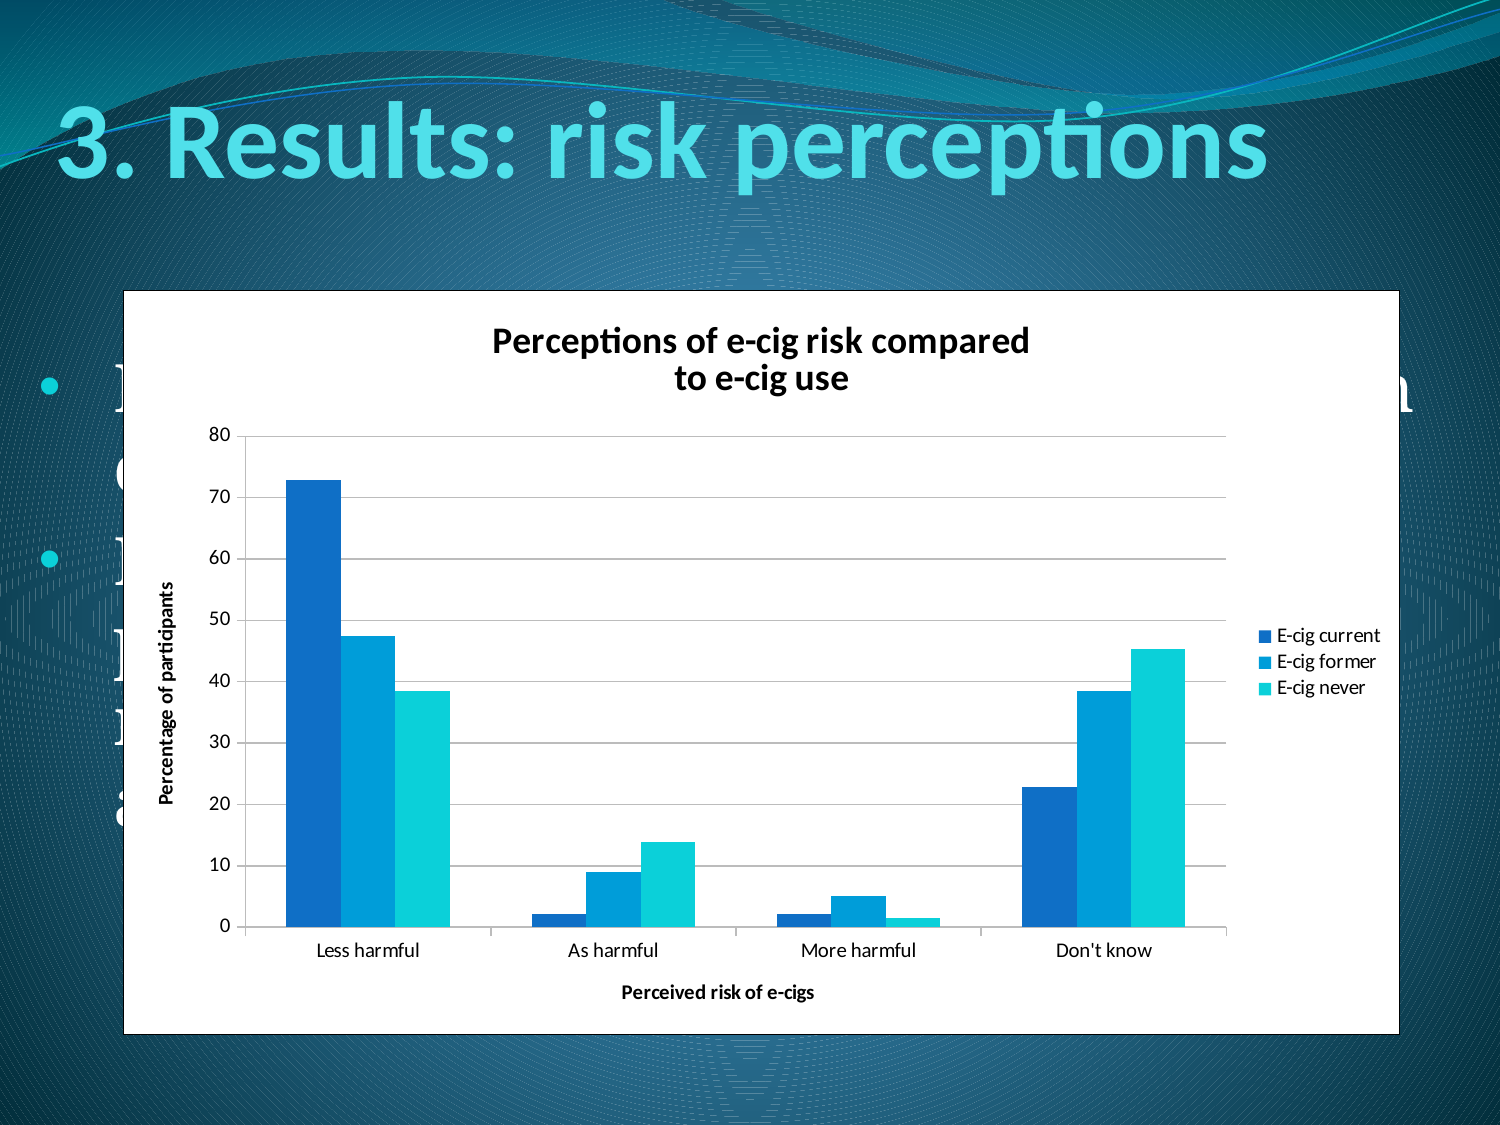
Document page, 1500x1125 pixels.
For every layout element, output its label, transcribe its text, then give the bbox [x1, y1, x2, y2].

chart [123, 290, 1400, 1036]
title 3. Results: risk perceptions [53, 54, 1276, 201]
subtitle E-cig risk perception was associated with e-cig use (p < 0.01). No association between e-cig risk perception and smoking status, sex, marital status, educational attainment and age. [38, 338, 1457, 1071]
